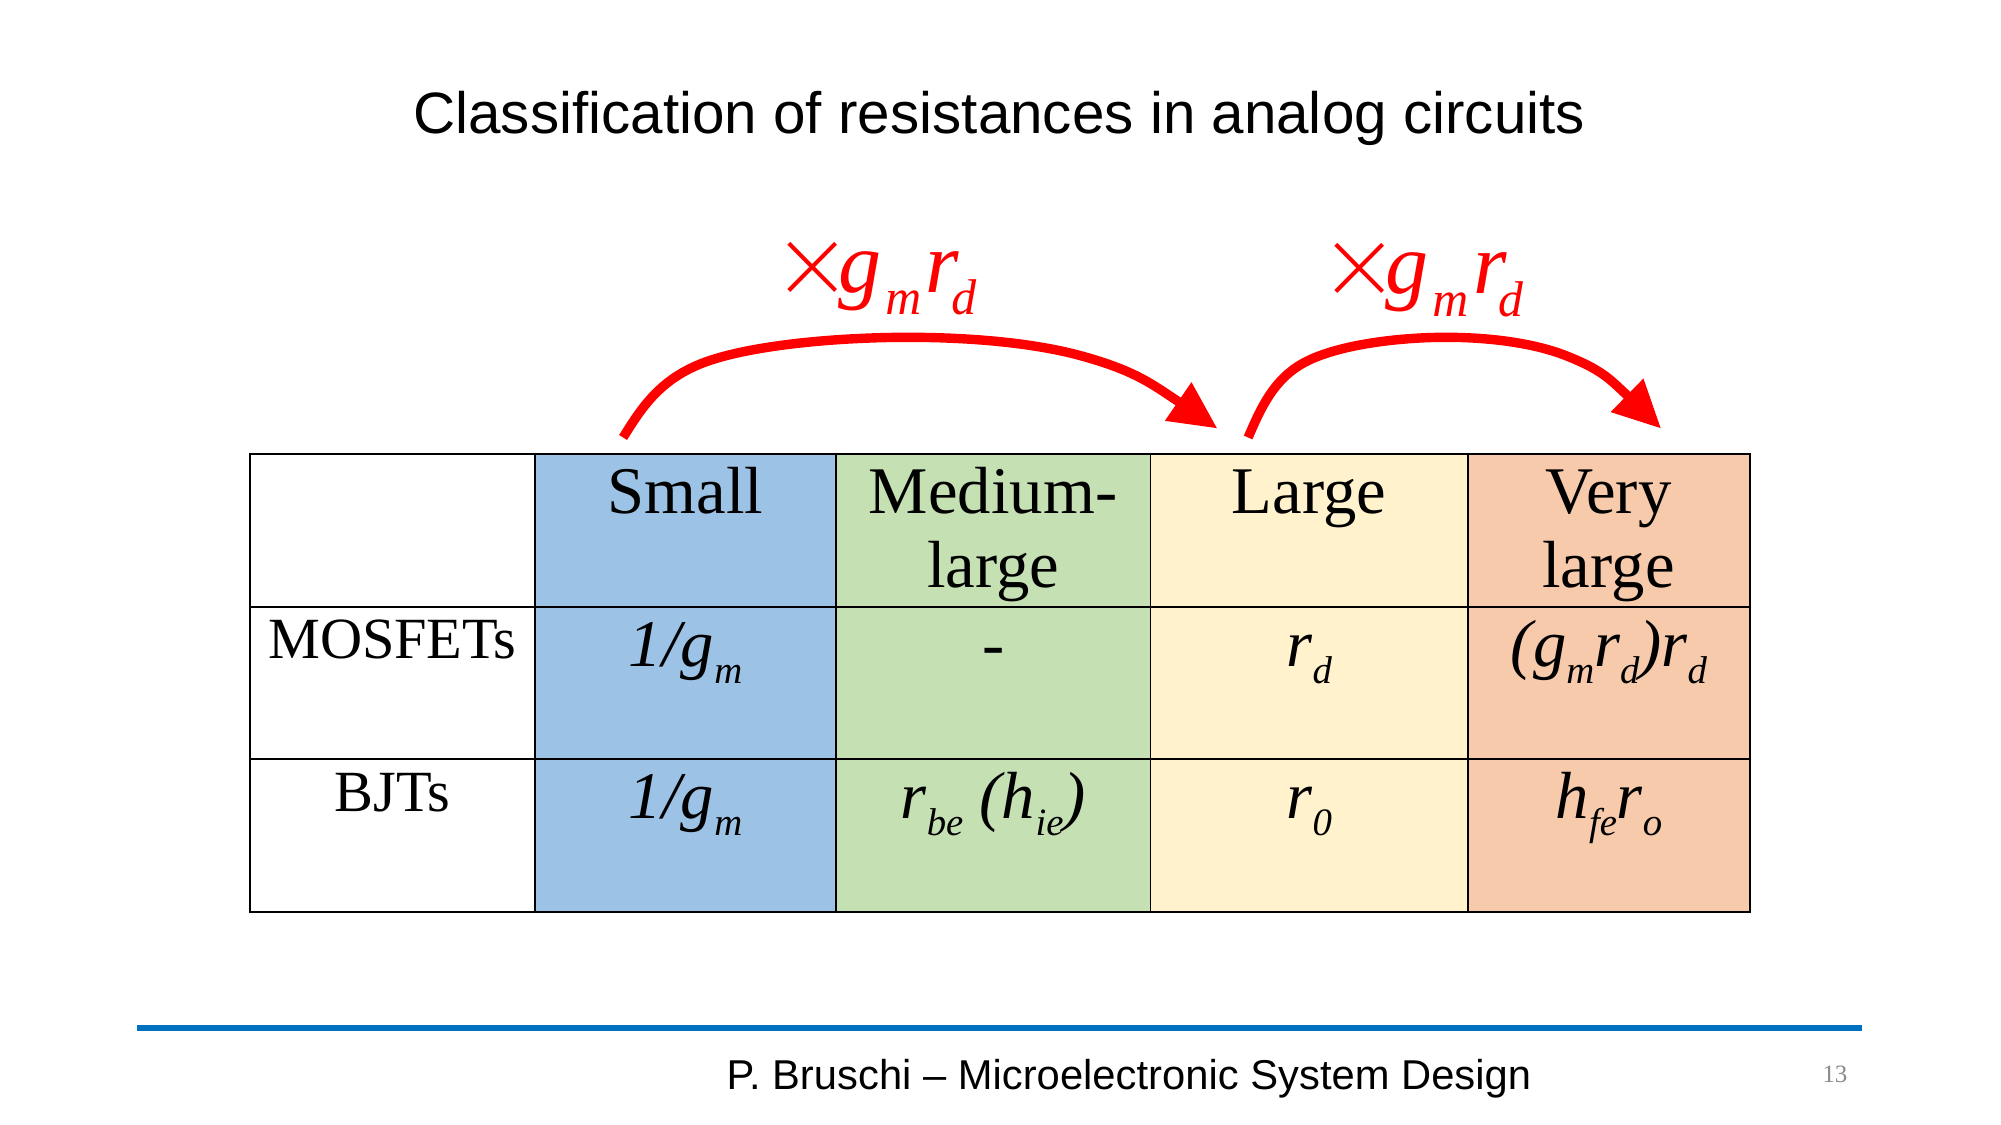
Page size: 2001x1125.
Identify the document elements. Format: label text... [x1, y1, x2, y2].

title Classification of resistances in analog circuits [137, 59, 1863, 169]
table_header Small [536, 455, 835, 606]
table_cell 1/gm [536, 608, 835, 758]
table_cell r0 [1151, 760, 1467, 911]
table_header [251, 455, 534, 606]
table_cell (gmrd)rd [1469, 608, 1749, 758]
table_cell BJTs [251, 760, 534, 911]
slide_number 13 [1718, 1042, 1863, 1103]
table_header Large [1151, 455, 1467, 606]
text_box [1317, 207, 1547, 338]
table_header Medium-large [837, 455, 1150, 606]
text_box [1247, 338, 1661, 438]
text_box [622, 336, 1217, 439]
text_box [770, 205, 1000, 336]
table_cell hfero [1469, 760, 1749, 911]
footer P. Bruschi – Microelectronic System Design [662, 1042, 1596, 1103]
table_cell rbe (hie) [837, 760, 1150, 911]
table_cell MOSFETs [251, 608, 534, 758]
table_cell 1/gm [536, 760, 835, 911]
table_cell rd [1151, 608, 1467, 758]
table_header Very large [1469, 455, 1749, 606]
table_cell - [837, 608, 1150, 758]
